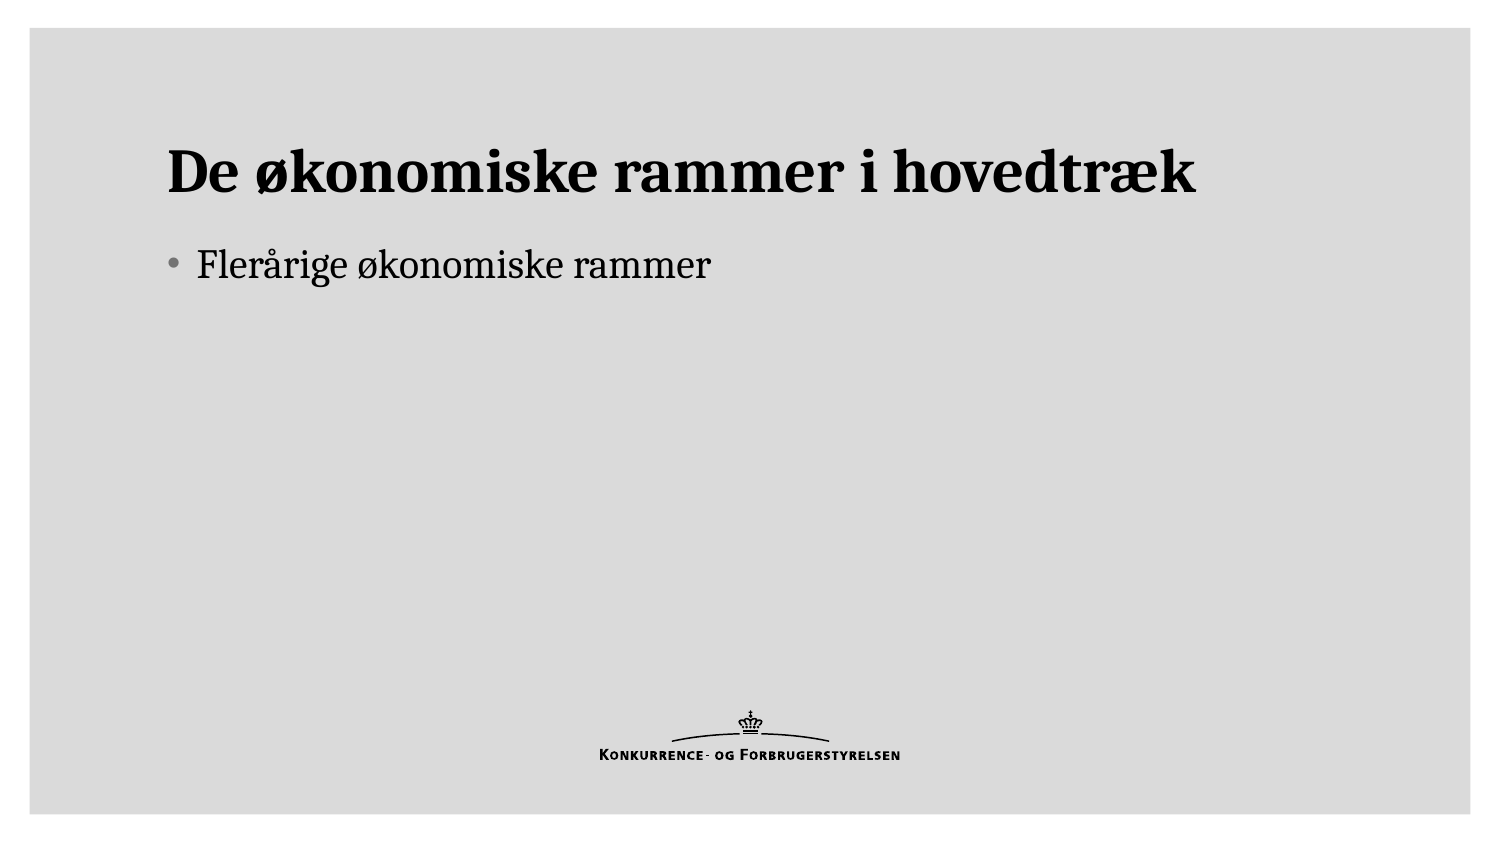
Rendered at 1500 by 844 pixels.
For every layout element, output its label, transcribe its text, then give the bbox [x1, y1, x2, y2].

title De økonomiske rammer i hovedtræk [167, 91, 1307, 206]
list Flerårige økonomiske rammer [167, 232, 1307, 660]
